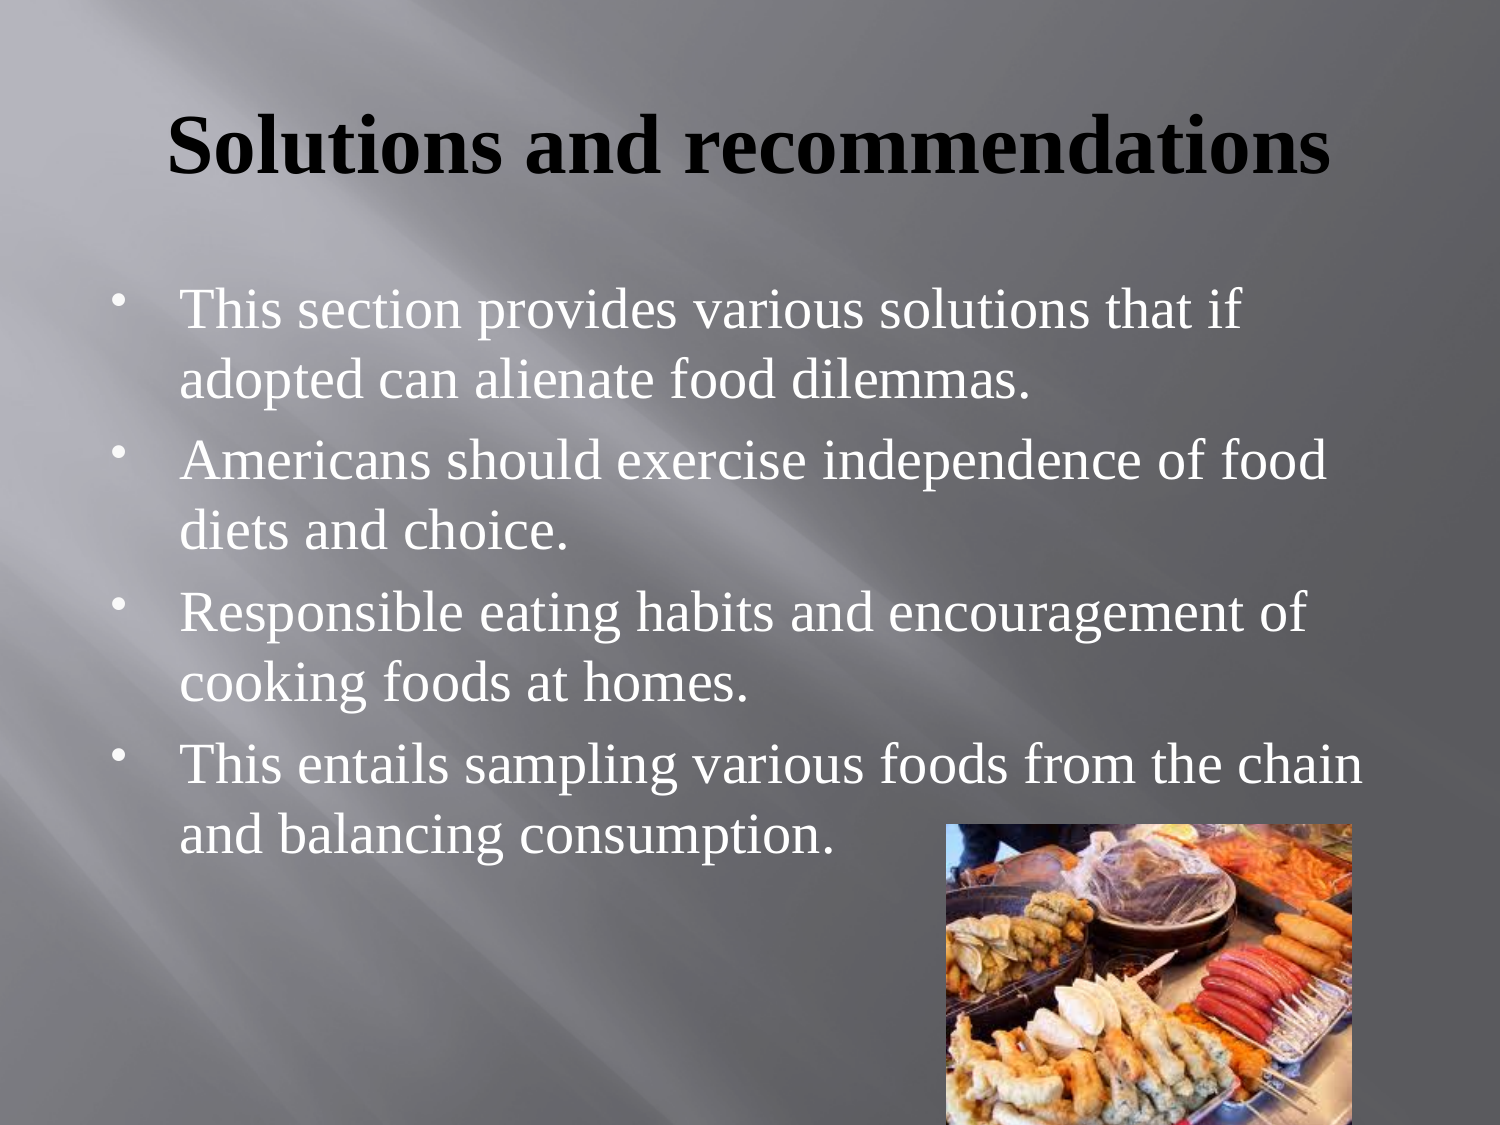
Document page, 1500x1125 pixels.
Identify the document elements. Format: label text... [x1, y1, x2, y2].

title Solutions and recommendations [75, 45, 1425, 233]
picture [946, 824, 1352, 1125]
list This section provides various solutions that if adopted can alienate food dilemmas. Americans should exercise independence of food diets and choice. Responsible eating habits and encouragement of cooking foods at homes. This entails sampling various foods from the chain and balancing consumption. [75, 262, 1425, 1035]
